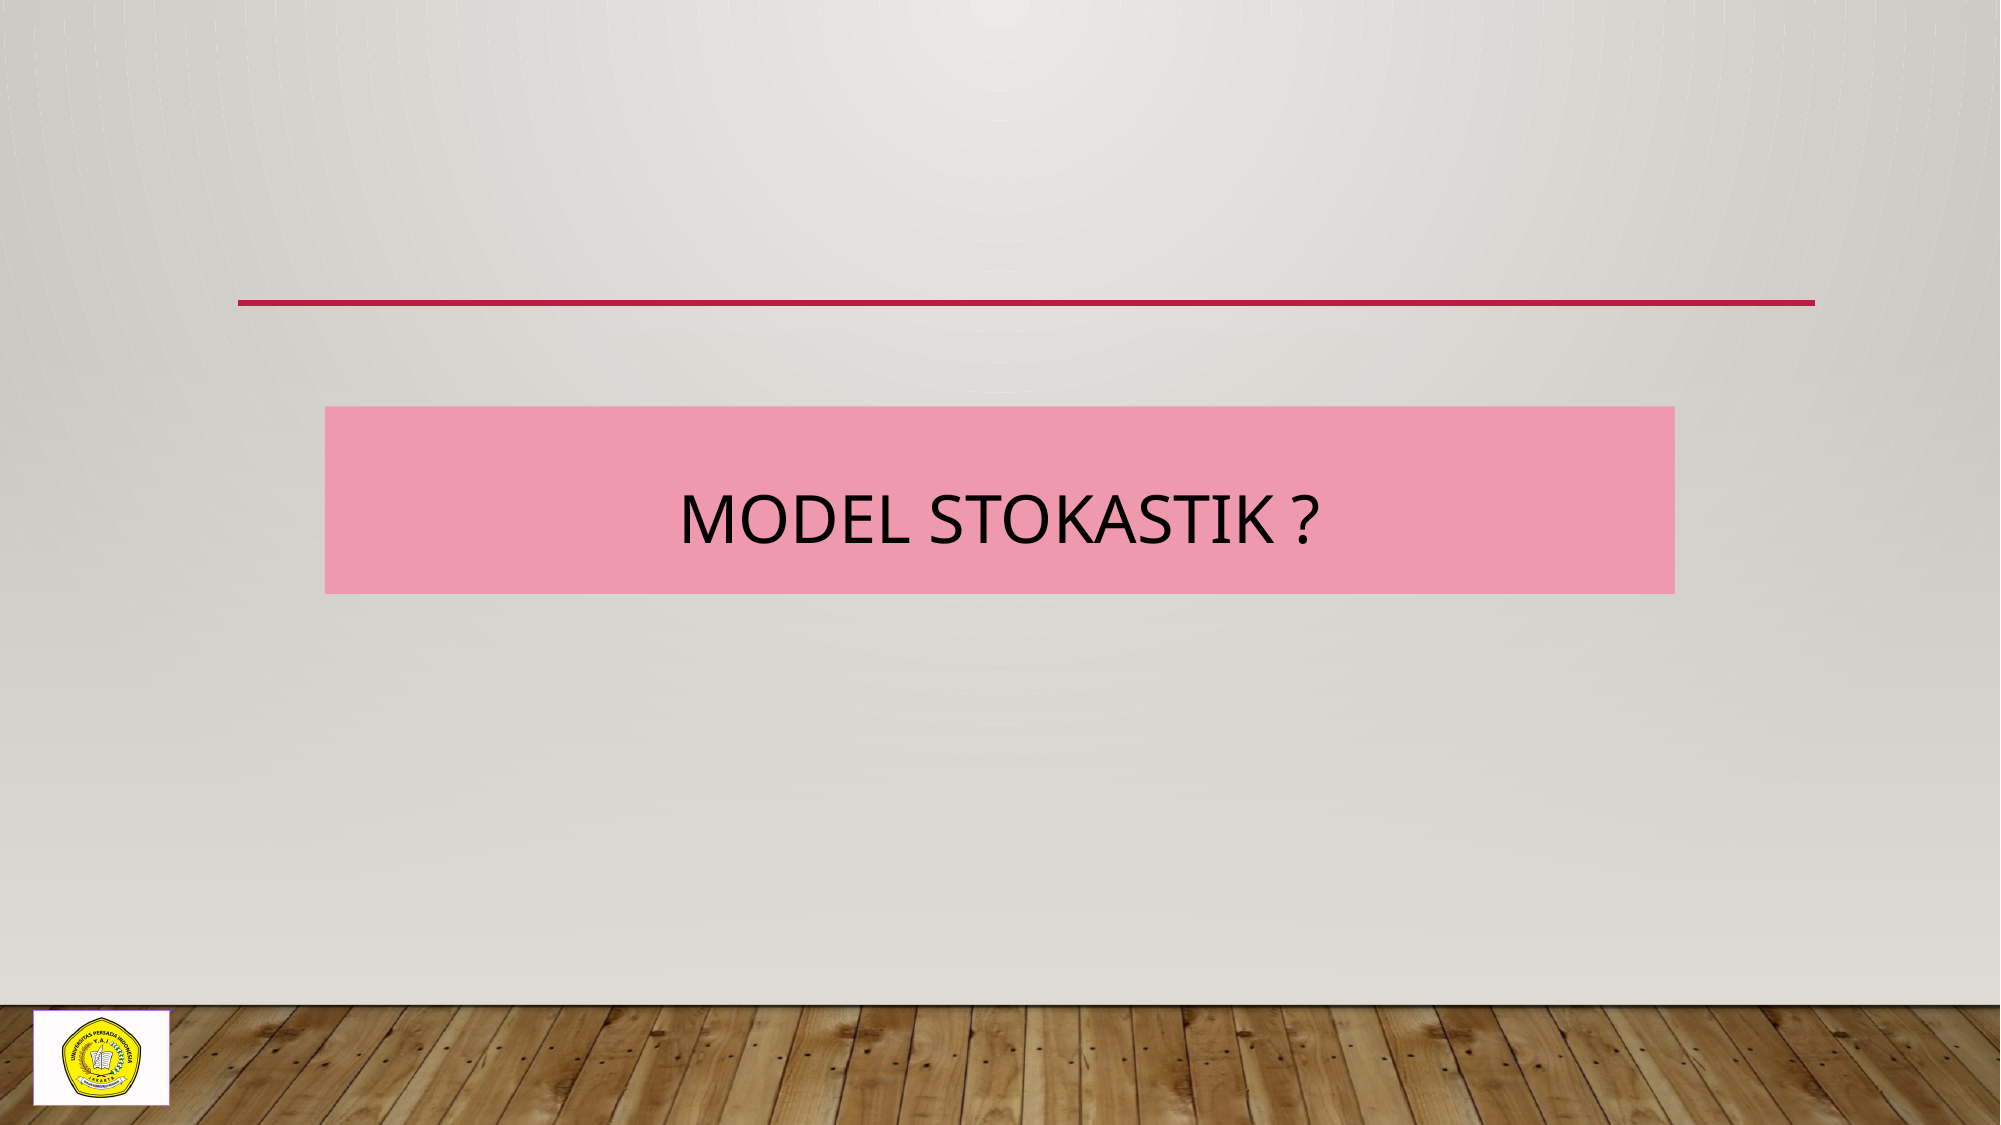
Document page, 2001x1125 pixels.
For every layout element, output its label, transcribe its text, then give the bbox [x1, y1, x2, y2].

picture [0, 1005, 2000, 1125]
title Model Stokastik ? [324, 406, 1675, 594]
